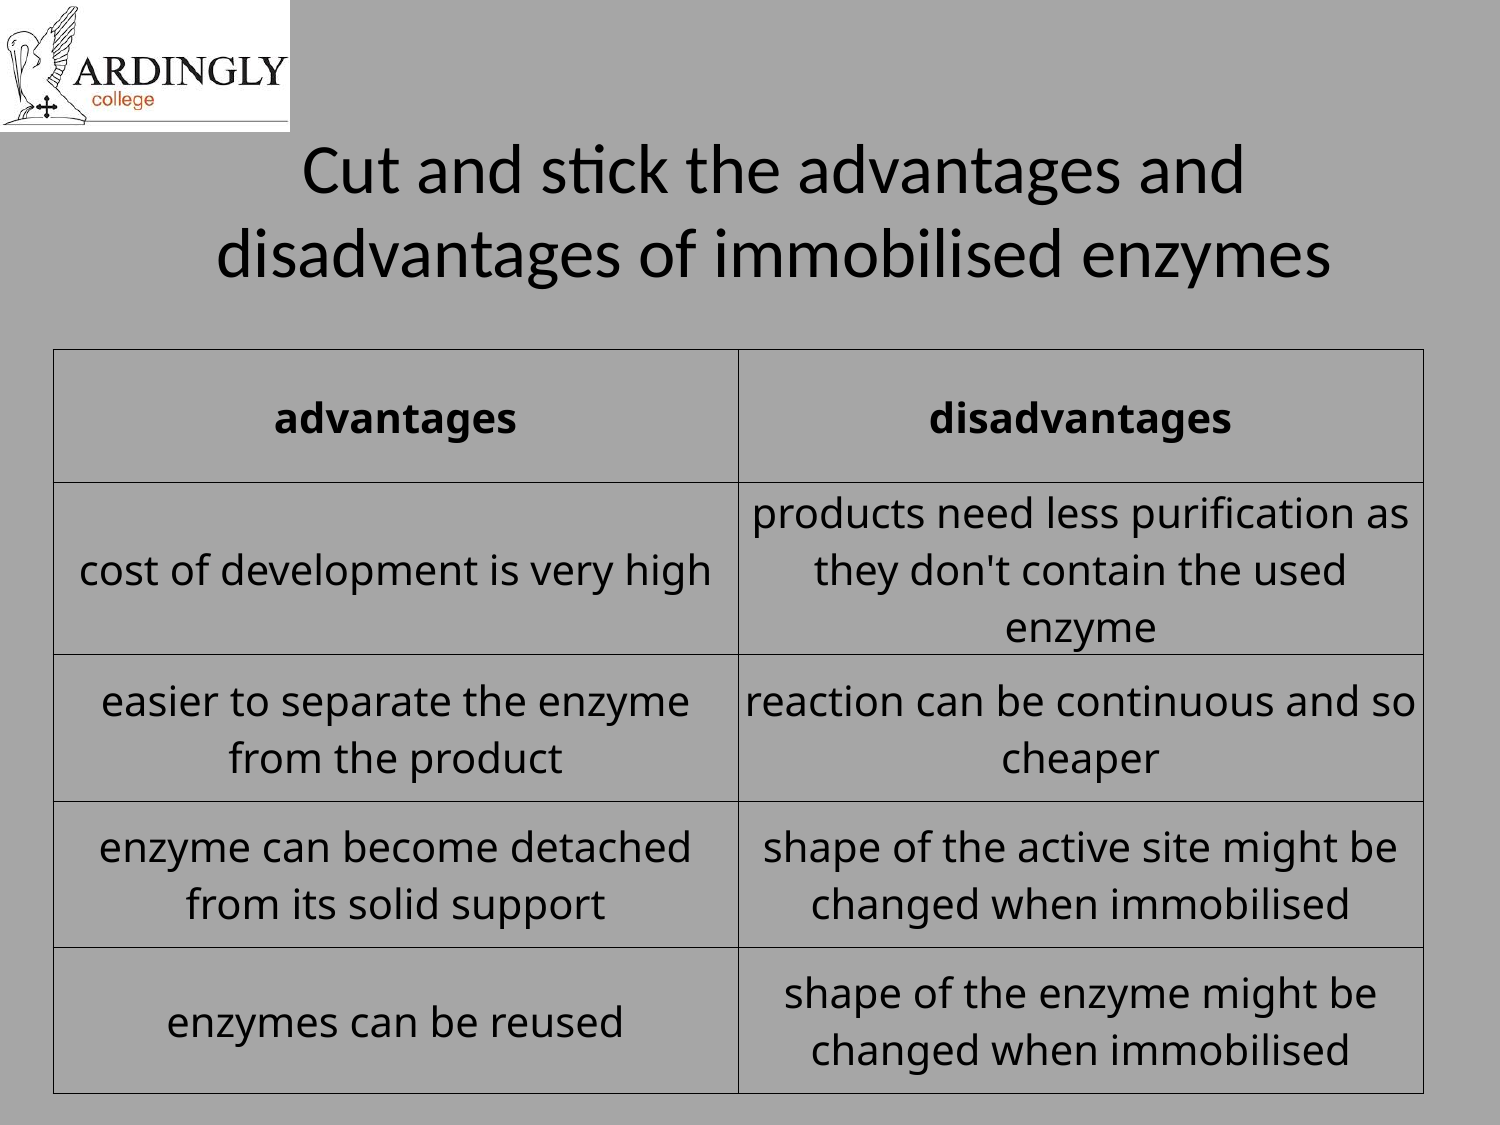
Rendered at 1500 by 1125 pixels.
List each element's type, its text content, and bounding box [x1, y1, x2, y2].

table_header advantages [54, 350, 738, 482]
title Cut and stick the advantages and disadvantages of immobilised enzymes [100, 113, 1451, 302]
picture [0, 0, 290, 132]
table_cell enzymes can be reused [54, 948, 738, 1093]
table_cell products need less purification as they don't contain the used enzyme [739, 483, 1423, 654]
table_cell reaction can be continuous and so cheaper [739, 655, 1423, 801]
table_header disadvantages [739, 350, 1423, 482]
table_cell enzyme can become detached from its solid support [54, 802, 738, 947]
table_cell shape of the enzyme might be changed when immobilised [739, 948, 1423, 1093]
table_cell easier to separate the enzyme from the product [54, 655, 738, 801]
table_cell cost of development is very high [54, 483, 738, 654]
table_cell shape of the active site might be changed when immobilised [739, 802, 1423, 947]
